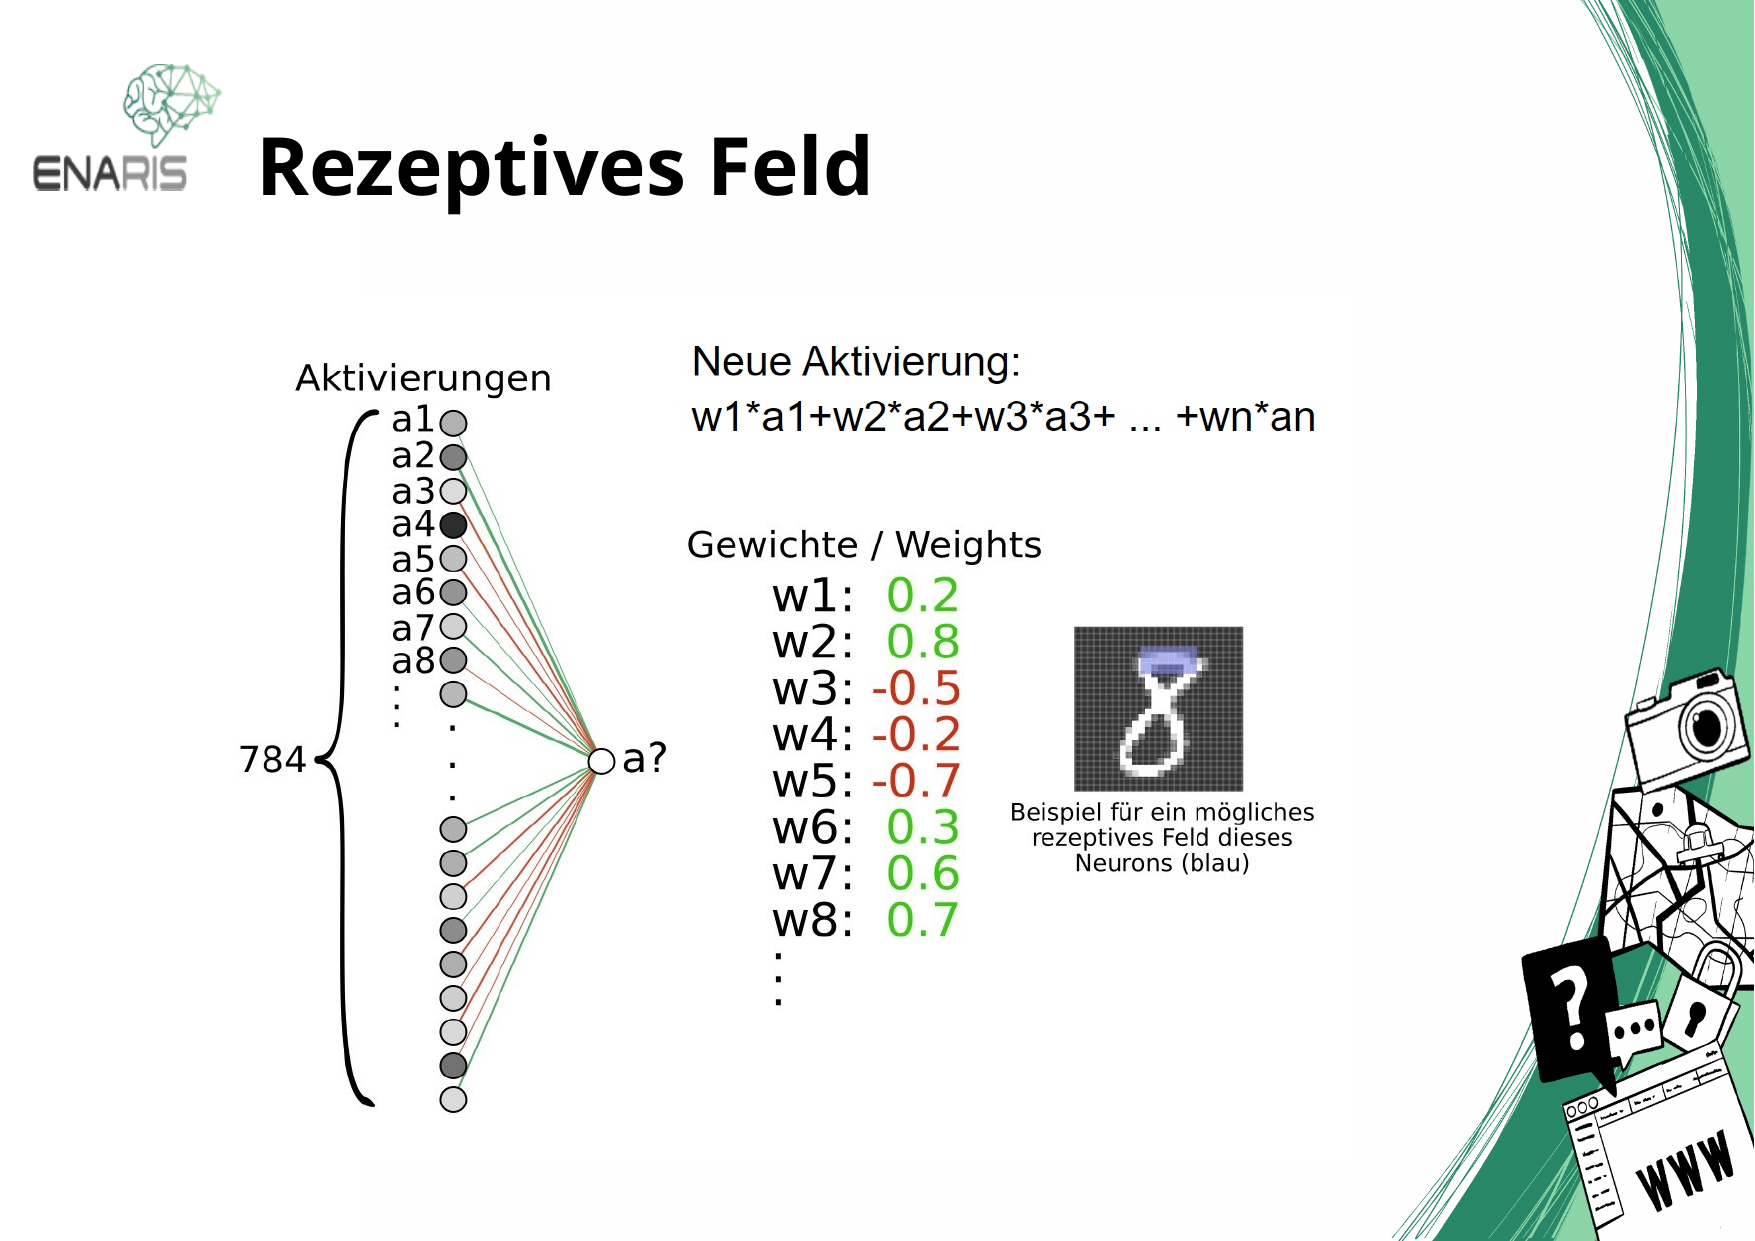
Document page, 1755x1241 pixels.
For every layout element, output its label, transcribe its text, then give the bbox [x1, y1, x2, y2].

title Rezeptives Feld [241, 49, 1653, 290]
picture [33, 64, 223, 191]
picture [189, 0, 1754, 1241]
